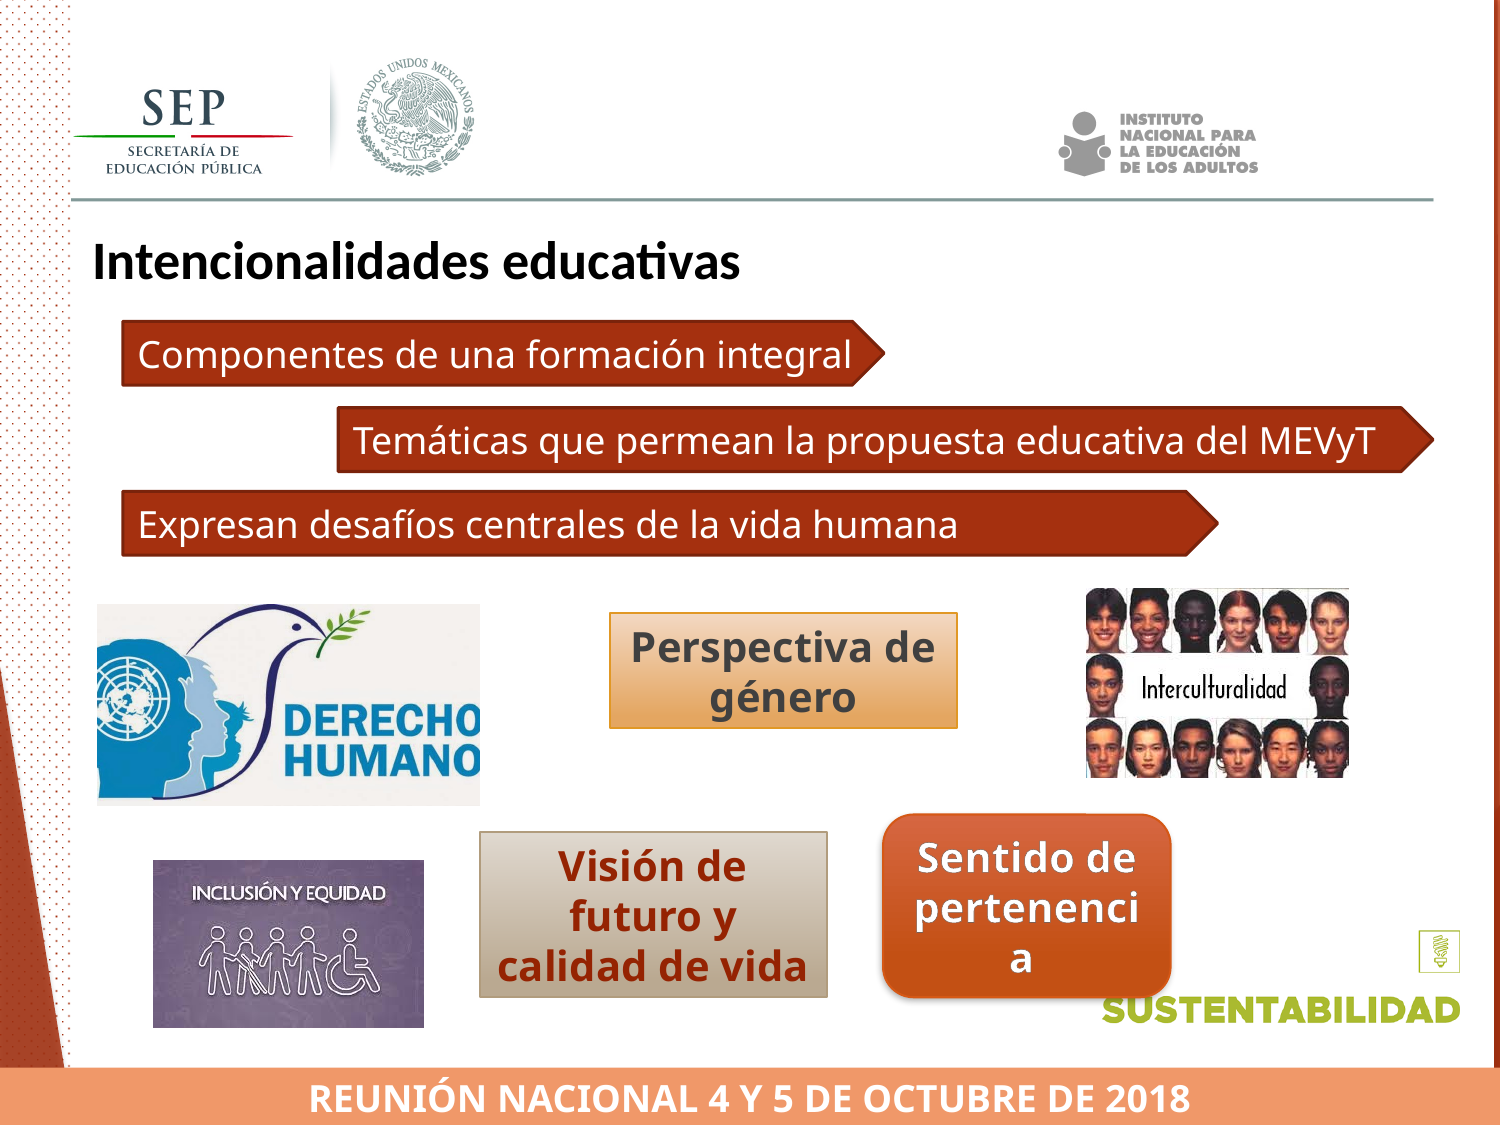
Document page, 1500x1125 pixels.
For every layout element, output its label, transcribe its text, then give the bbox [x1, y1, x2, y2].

text_box Visión de futuro y calidad de vida [479, 831, 828, 998]
text_box Expresan desafíos centrales de la vida humana [121, 489, 1219, 557]
text_box Perspectiva de género [609, 612, 958, 729]
text_box Componentes de una formación integral [121, 319, 886, 387]
picture [0, 0, 1494, 1067]
text_box Sentido de pertenencia [882, 813, 1172, 999]
text_box Intencionalidades educativas [77, 217, 758, 298]
text_box Temáticas que permean la propuesta educativa del MEVyT [336, 406, 1435, 474]
text_box [48, 1, 99, 52]
text_box REUNIÓN NACIONAL 4 Y 5 DE OCTUBRE DE 2018 [0, 1067, 1500, 1125]
